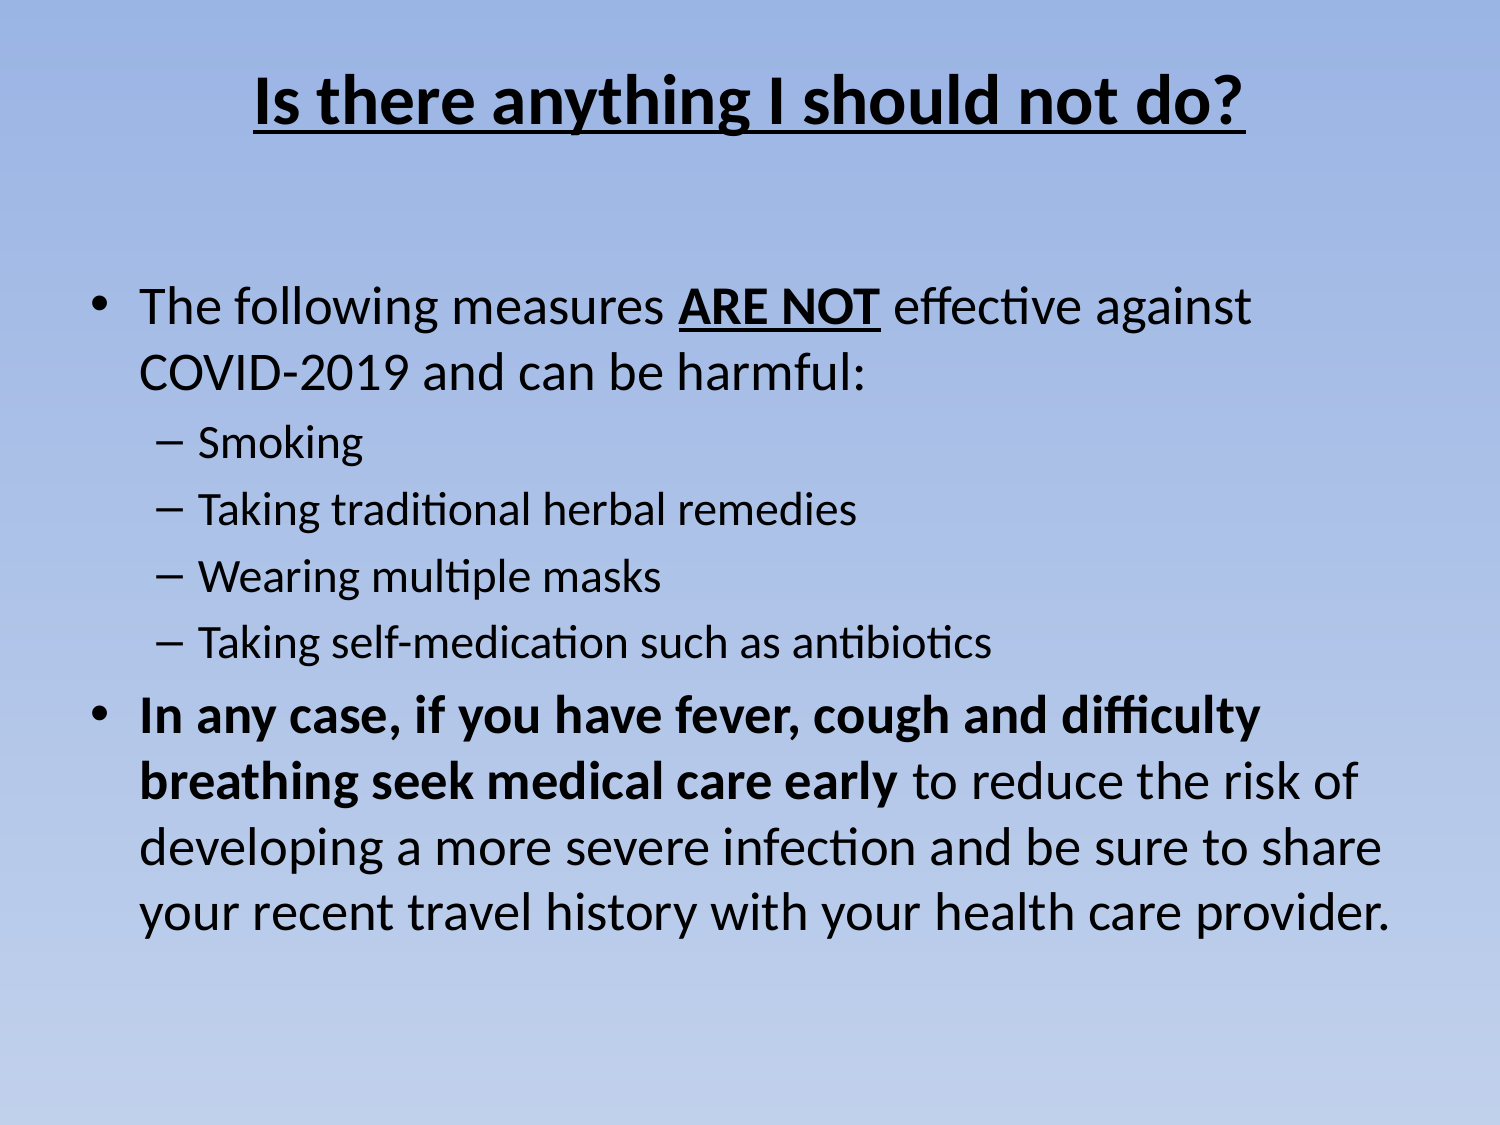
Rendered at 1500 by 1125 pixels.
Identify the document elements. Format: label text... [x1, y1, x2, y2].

list The following measures ARE NOT effective against COVID-2019 and can be harmful: Smoking Taking traditional herbal remedies Wearing multiple masks Taking self-medication such as antibiotics In any case, if you have fever, cough and difficulty breathing seek medical care early to reduce the risk of developing a more severe infection and be sure to share your recent travel history with your health care provider. [75, 262, 1425, 1005]
title Is there anything I should not do? [75, 45, 1425, 233]
